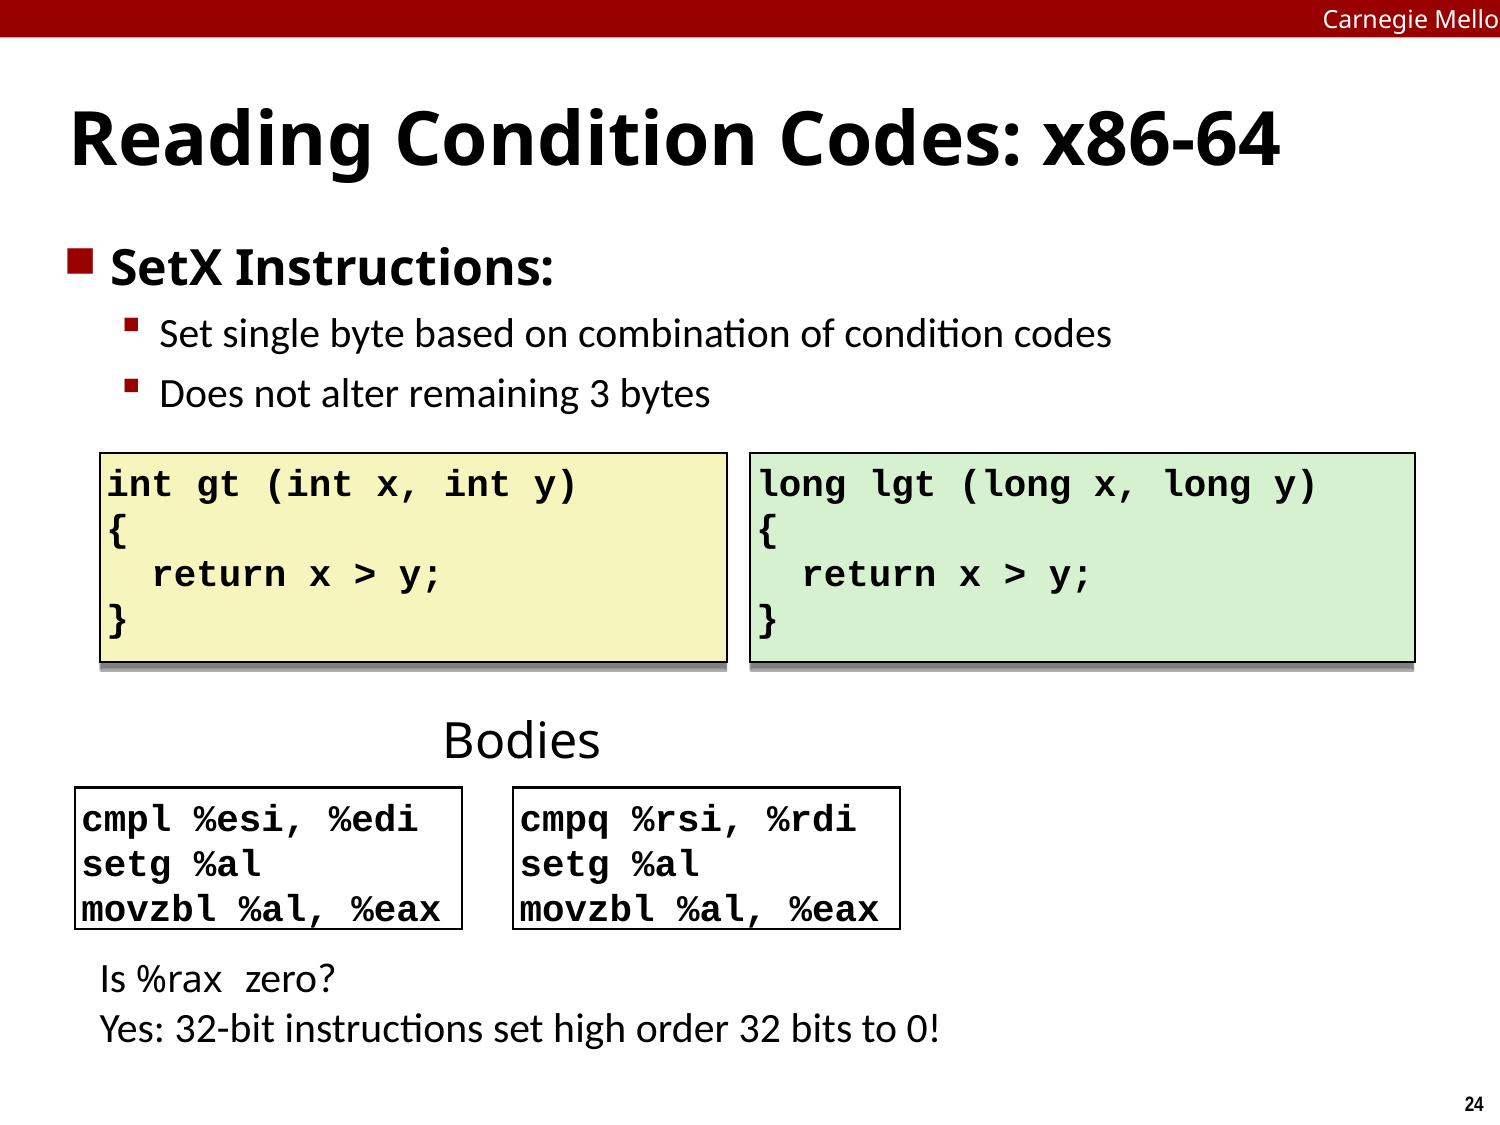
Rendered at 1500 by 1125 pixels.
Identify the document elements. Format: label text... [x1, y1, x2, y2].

text_box [0, 0, 1500, 38]
text_box Carnegie Mellon [1322, 3, 1500, 33]
text_box Bodies [82, 702, 963, 775]
list SetX Instructions: Set single byte based on combination of condition codes Does not alter remaining 3 bytes [62, 228, 1438, 434]
text_box long lgt (long x, long y) { return x > y; } [750, 453, 1415, 663]
title Reading Condition Codes: x86-64 [62, 41, 1438, 228]
text_box Is %rax zero? Yes: 32-bit instructions set high order 32 bits to 0! [99, 950, 943, 1051]
text_box cmpl %esi, %edi setg %al movzbl %al, %eax [74, 787, 462, 930]
text_box int gt (int x, int y) { return x > y; } [100, 453, 728, 663]
text_box cmpq %rsi, %rdi setg %al movzbl %al, %eax [513, 787, 900, 930]
